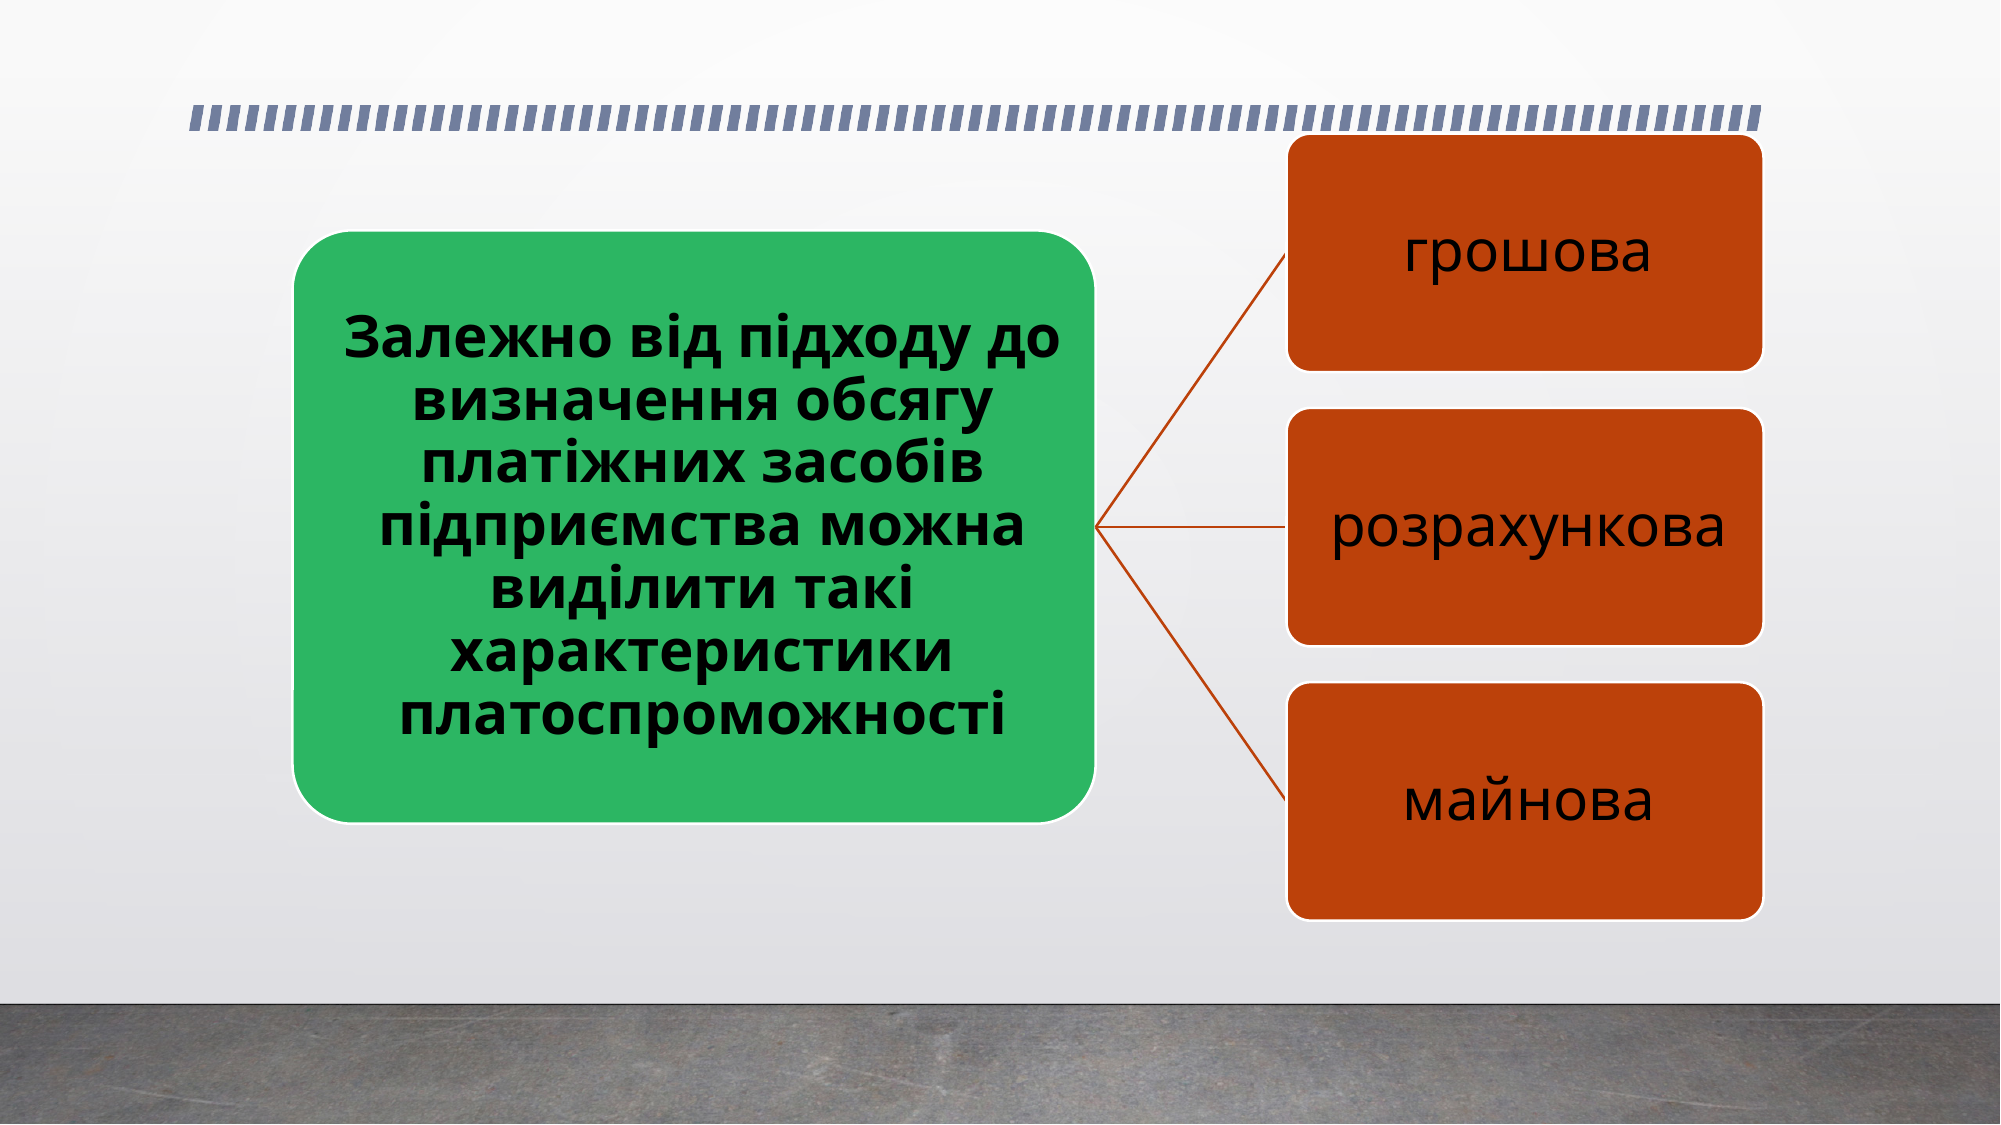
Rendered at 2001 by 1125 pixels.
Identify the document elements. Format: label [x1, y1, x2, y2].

picture [0, 1004, 2000, 1124]
text_box [232, 132, 1824, 922]
